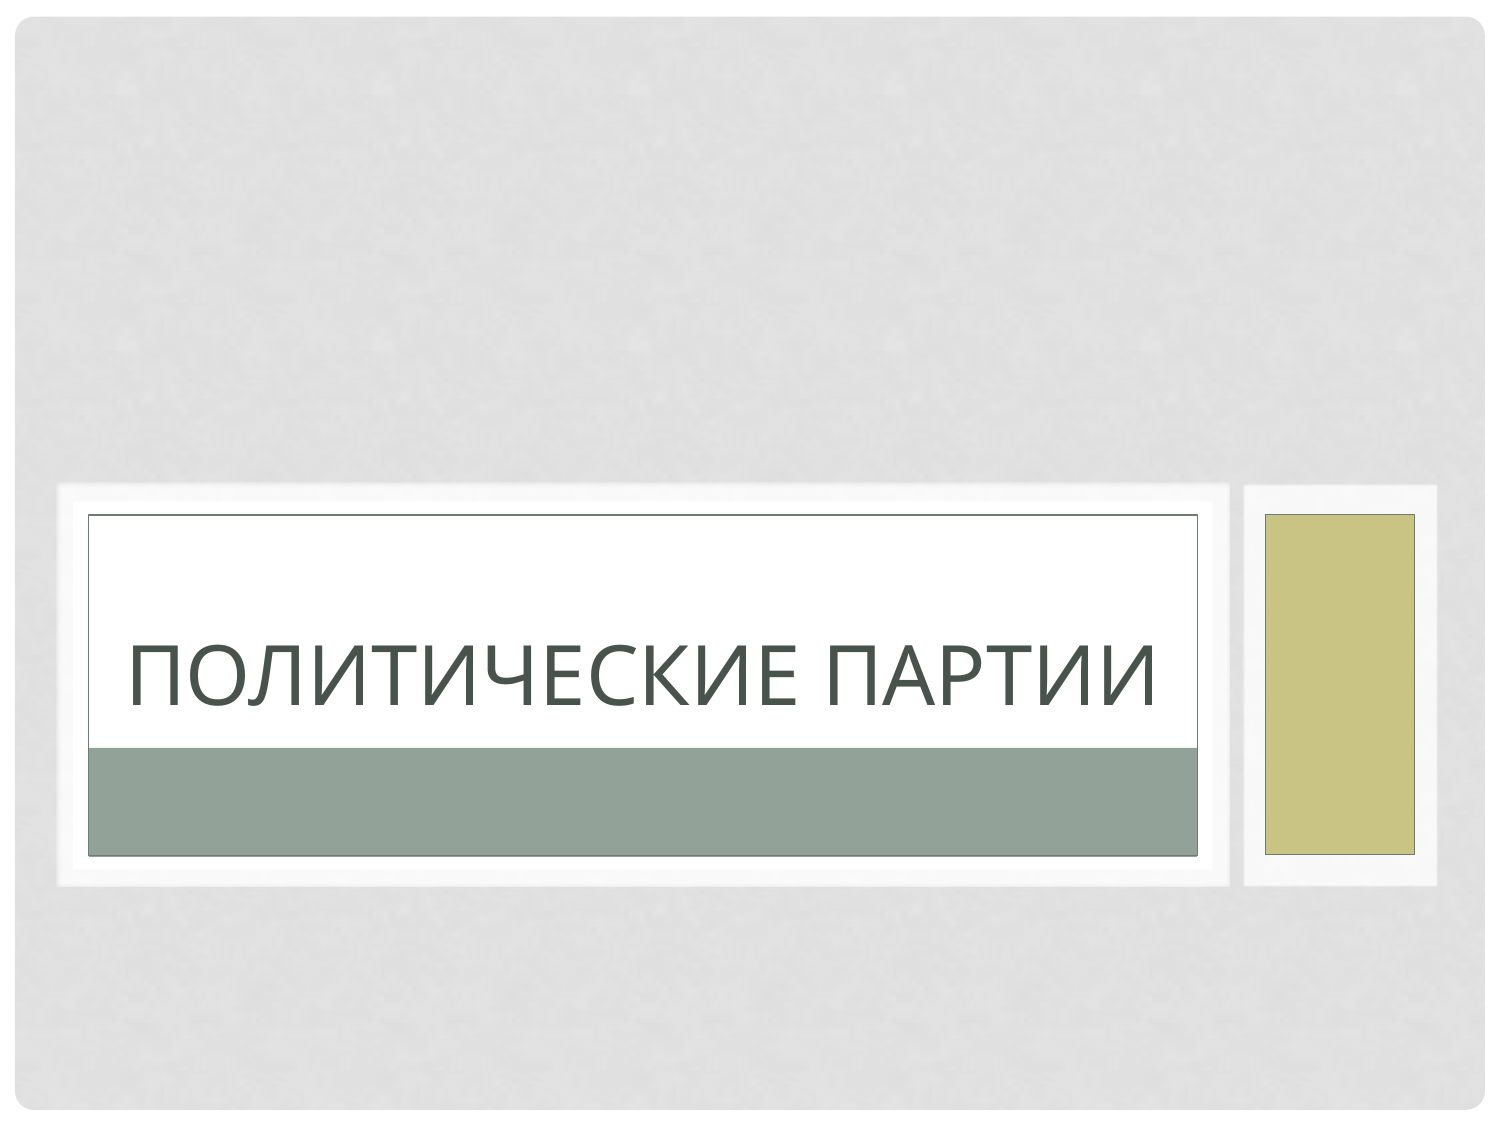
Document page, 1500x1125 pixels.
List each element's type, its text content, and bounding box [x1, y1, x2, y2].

title Политические партии [99, 529, 1187, 730]
